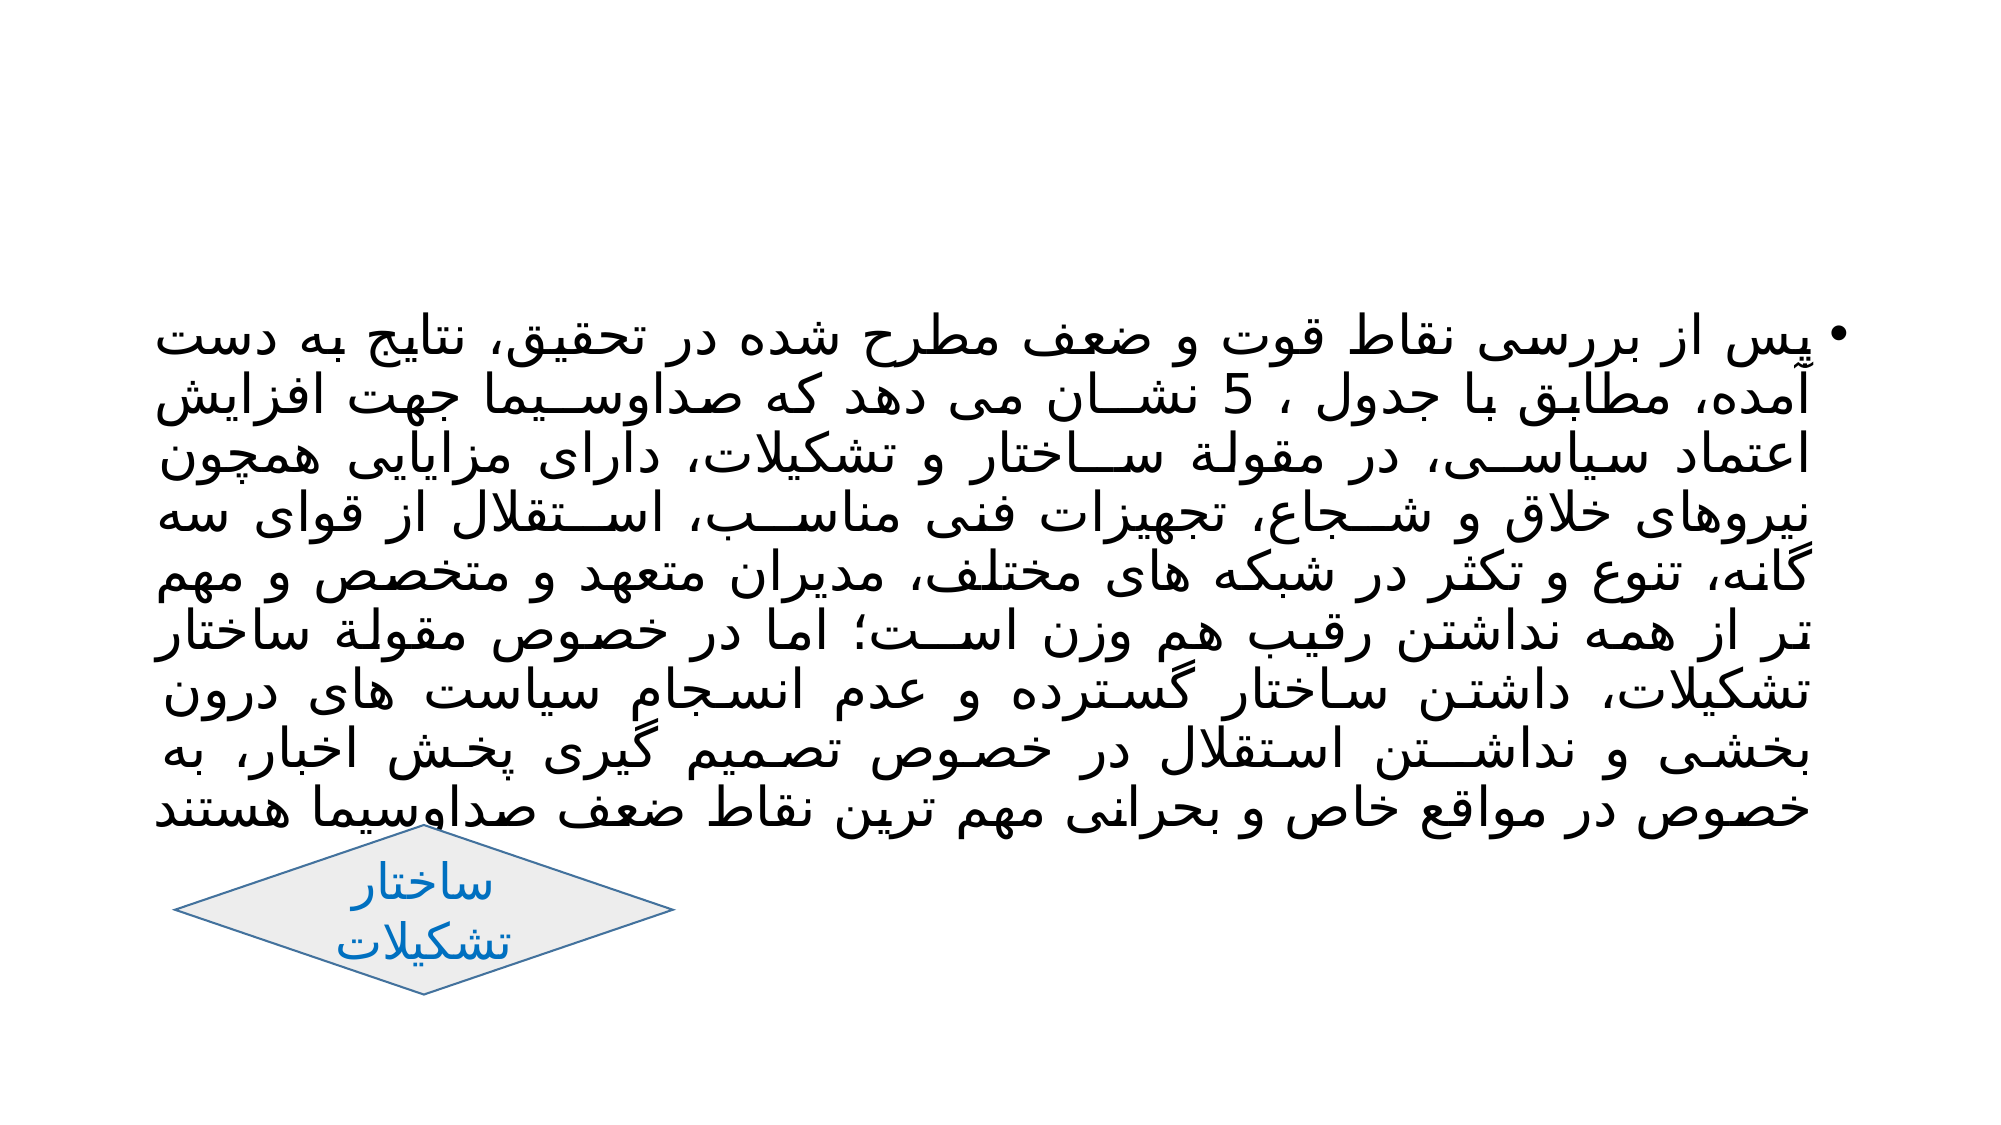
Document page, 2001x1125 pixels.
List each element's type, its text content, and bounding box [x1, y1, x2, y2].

list پس از بررسی نقاط قوت و ضعف مطرح شده در تحقیق، نتایج به دست آمده، مطابق با جدول ، 5 نشــان می دهد كه صداوســیما جهت افزایش اعتماد سیاســی، در مقولة ســاختار و تشكیلات، دارای مزایایی همچون نیروهای خلاق و شــجاع، تجهیزات فنی مناســب، اســتقلال از قوای سه گانه، تنوع و تكثر در شبكه های مختلف، مدیران متعهد و متخصص و مهم تر از همه نداشتن رقیب هم وزن اســت؛ اما در خصوص مقولة ساختار تشكیلات، داشتن ساختار گسترده و عدم انسجام سیاست های درون بخشی و نداشــتن استقلال در خصوص تصمیم گیری پخش اخبار، به خصوص در مواقع خاص و بحرانی مهم ترین نقاط ضعف صداوسیما هستند [137, 299, 1863, 1014]
text_box ساختار تشكیلات [171, 823, 677, 996]
